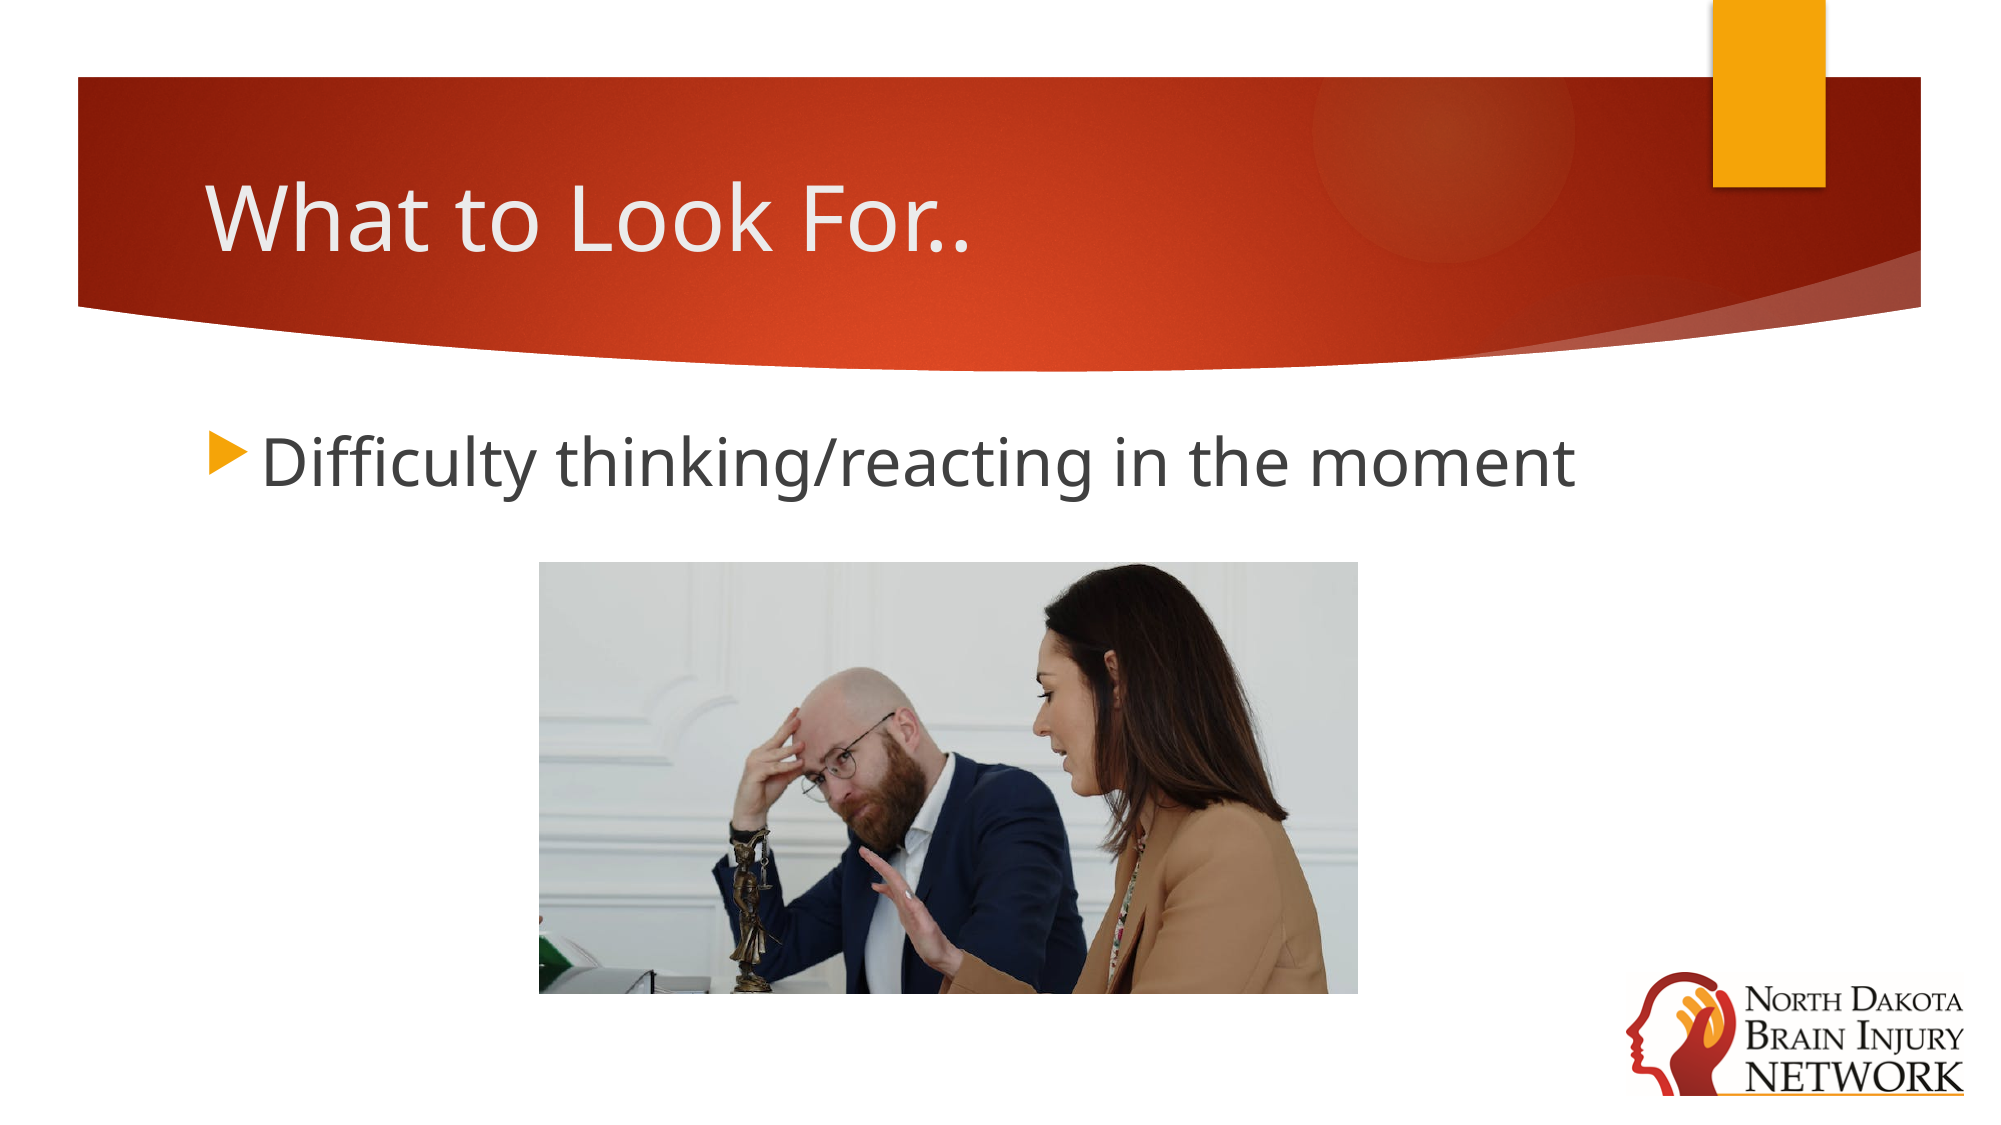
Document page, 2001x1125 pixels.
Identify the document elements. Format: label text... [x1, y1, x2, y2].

picture [539, 562, 1358, 994]
title What to Look For.. [189, 155, 1627, 275]
list Difficulty thinking/reacting in the moment [189, 412, 1627, 973]
picture [1626, 972, 1964, 1096]
